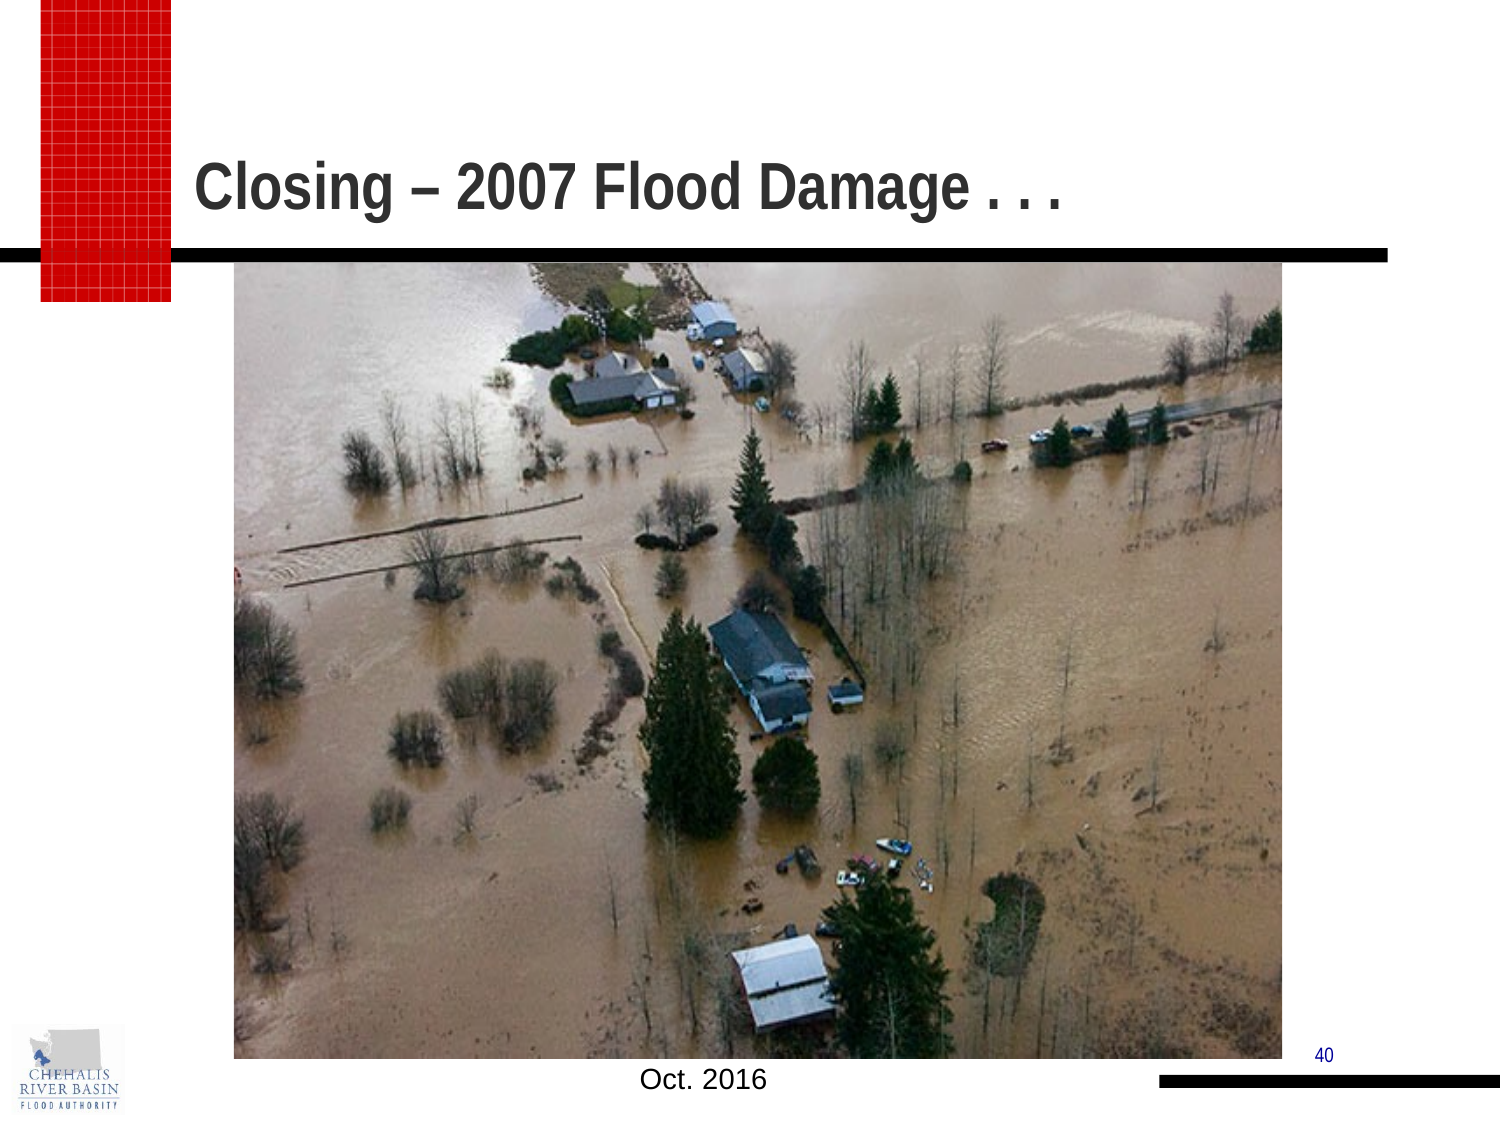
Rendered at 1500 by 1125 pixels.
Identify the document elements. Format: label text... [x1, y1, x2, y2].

text_box [11, 1024, 125, 1115]
title Closing – 2007 Flood Damage . . . [151, 142, 1349, 331]
picture [40, 0, 171, 302]
footer Oct. 2016 [637, 1059, 815, 1125]
slide_number 40 [1310, 1041, 1339, 1125]
text_box [233, 331, 1283, 1059]
